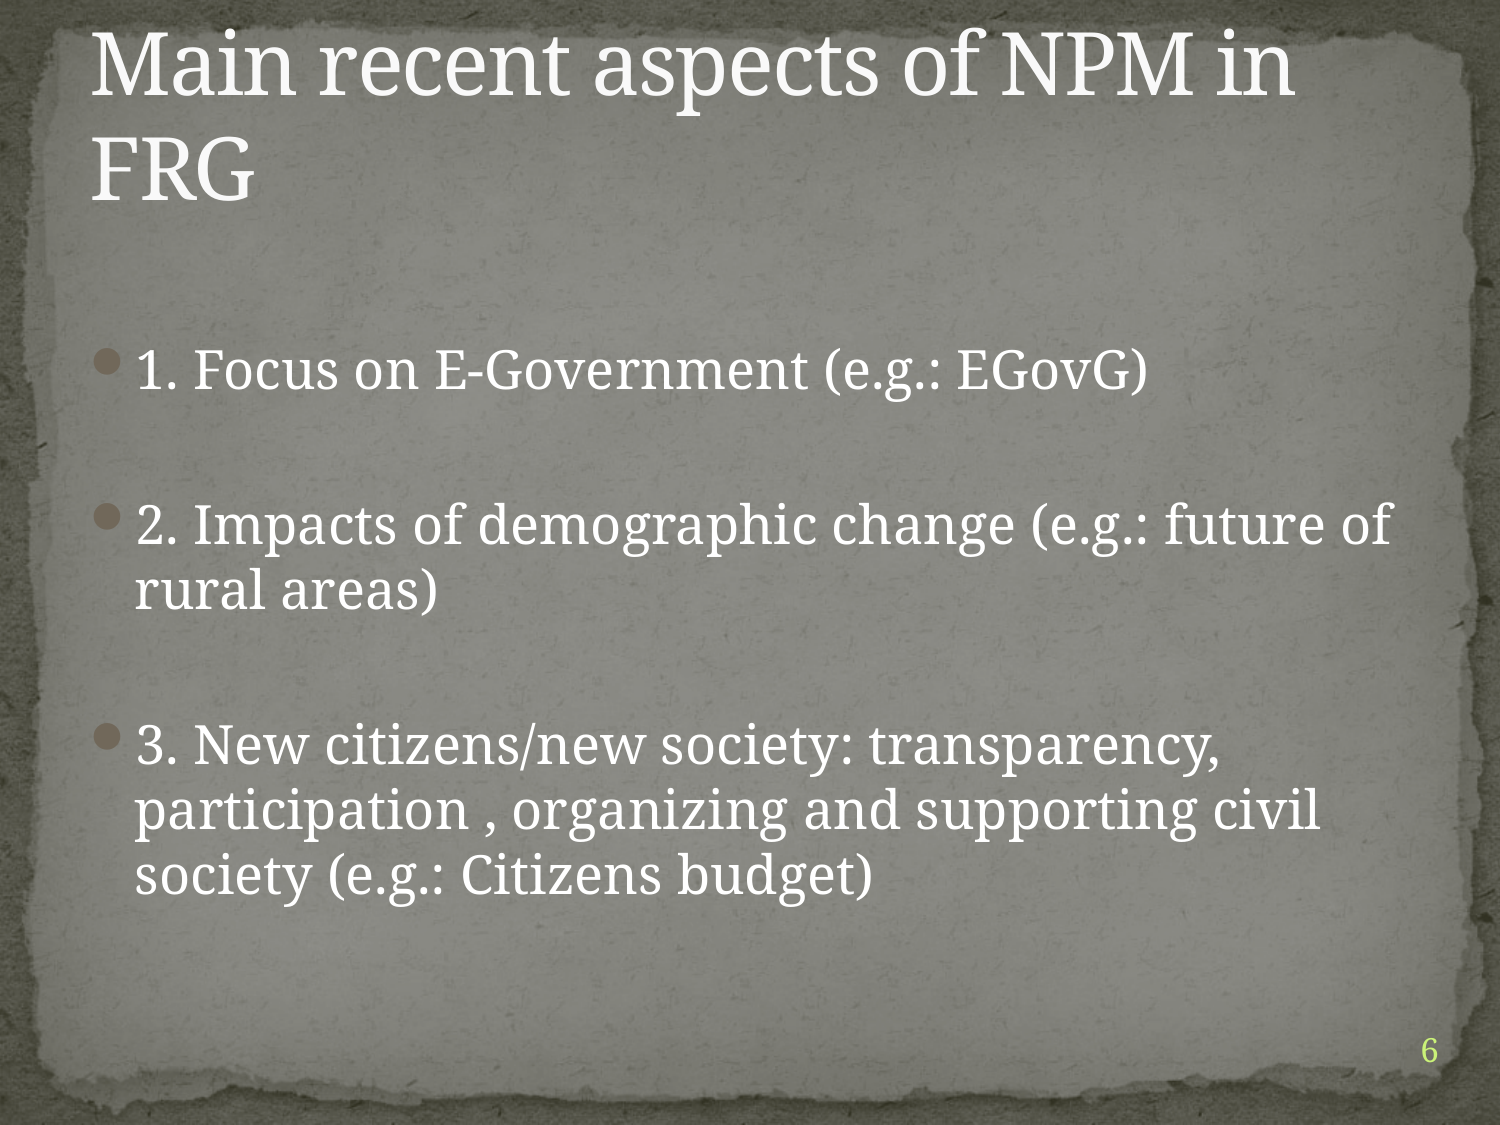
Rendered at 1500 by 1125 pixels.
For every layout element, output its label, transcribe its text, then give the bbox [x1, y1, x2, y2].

slide_number 6 [1379, 1014, 1480, 1089]
list 1. Focus on E-Government (e.g.: EGovG) 2. Impacts of demographic change (e.g.: future of rural areas) 3. New citizens/new society: transparency, participation , organizing and supporting civil society (e.g.: Citizens budget) [75, 249, 1500, 1000]
title Main recent aspects of NPM in FRG [74, 24, 1425, 225]
